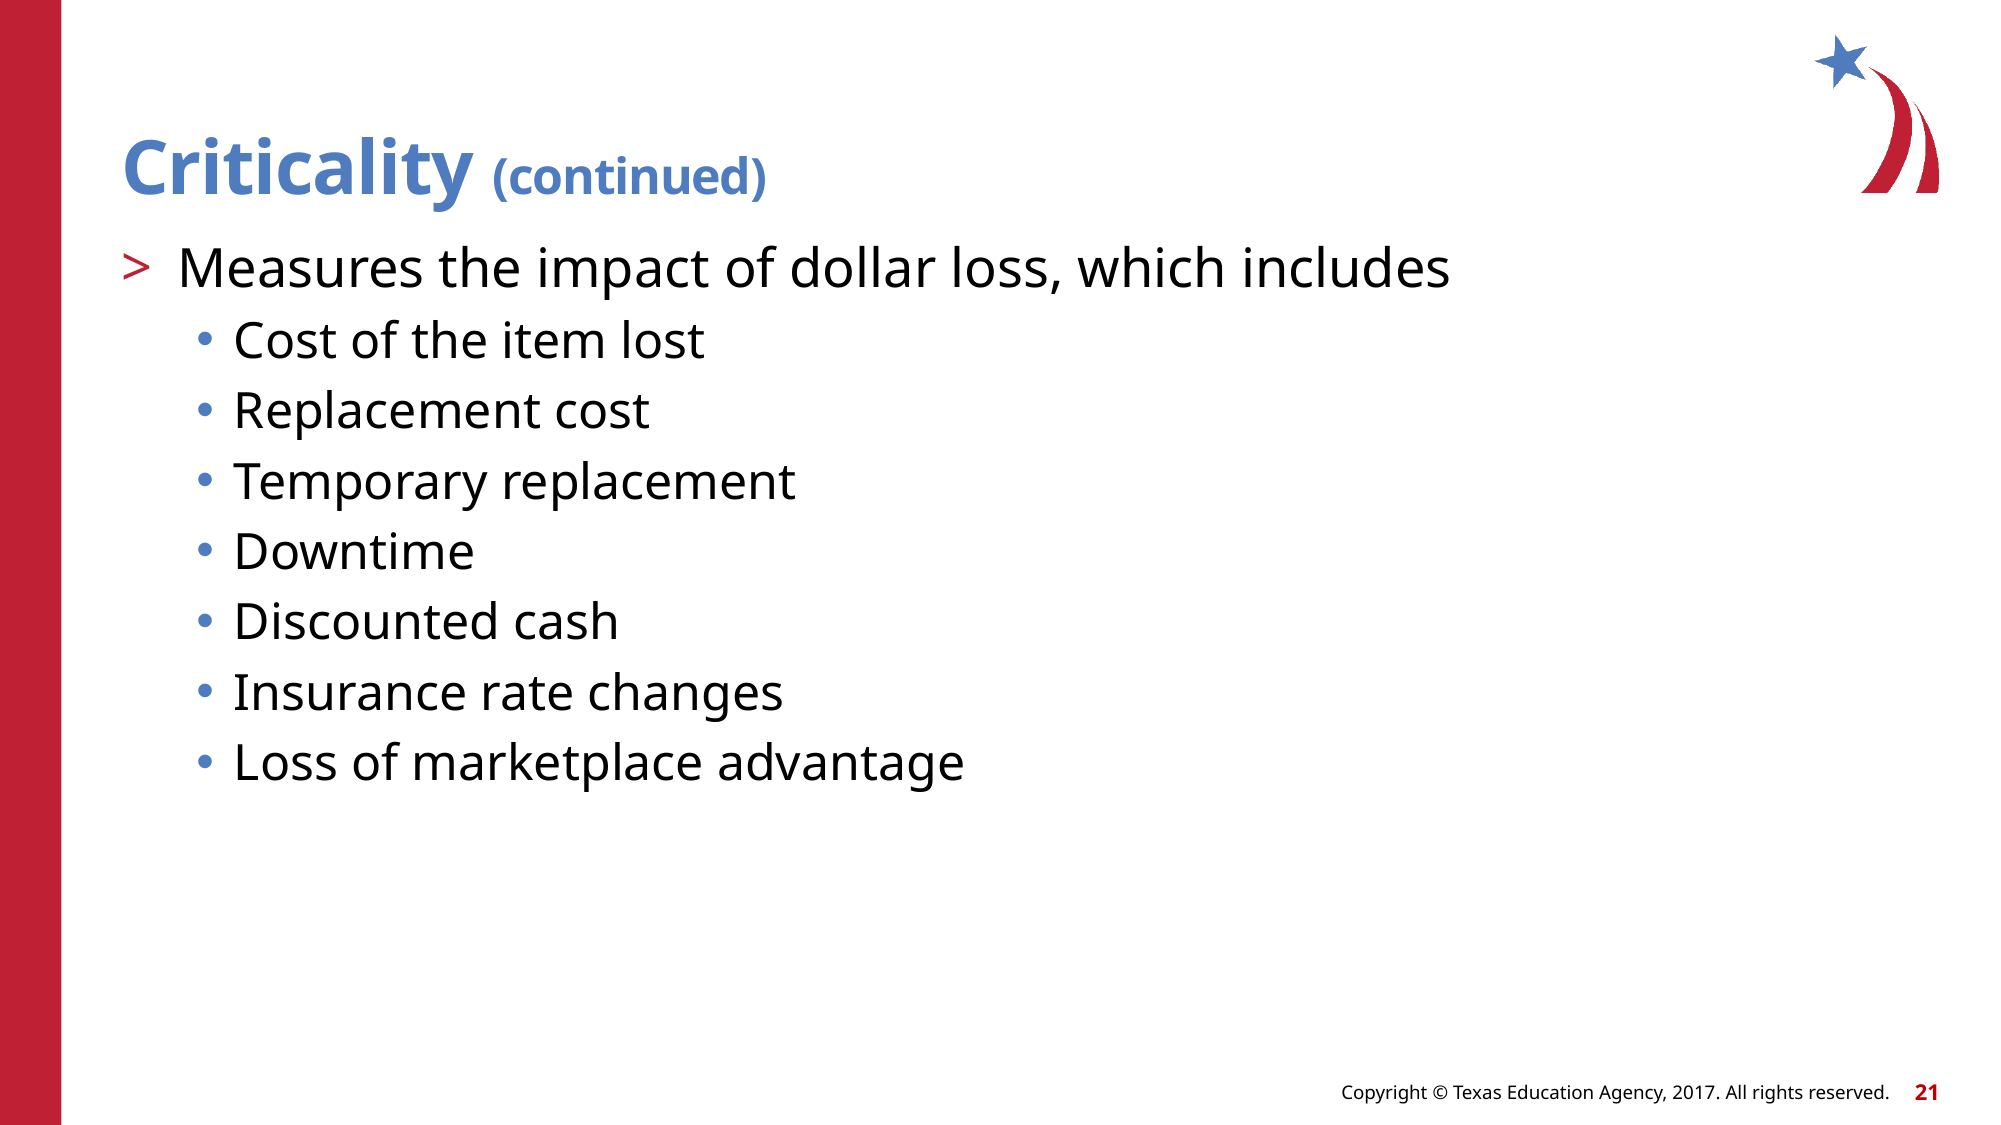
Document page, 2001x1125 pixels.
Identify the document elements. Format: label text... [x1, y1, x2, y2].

picture [1814, 34, 1939, 193]
list Measures the impact of dollar loss, which includes Cost of the item lost Replacement cost Temporary replacement Downtime Discounted cash Insurance rate changes Loss of marketplace advantage [121, 233, 1936, 1010]
title Criticality (continued) [121, 66, 1772, 211]
